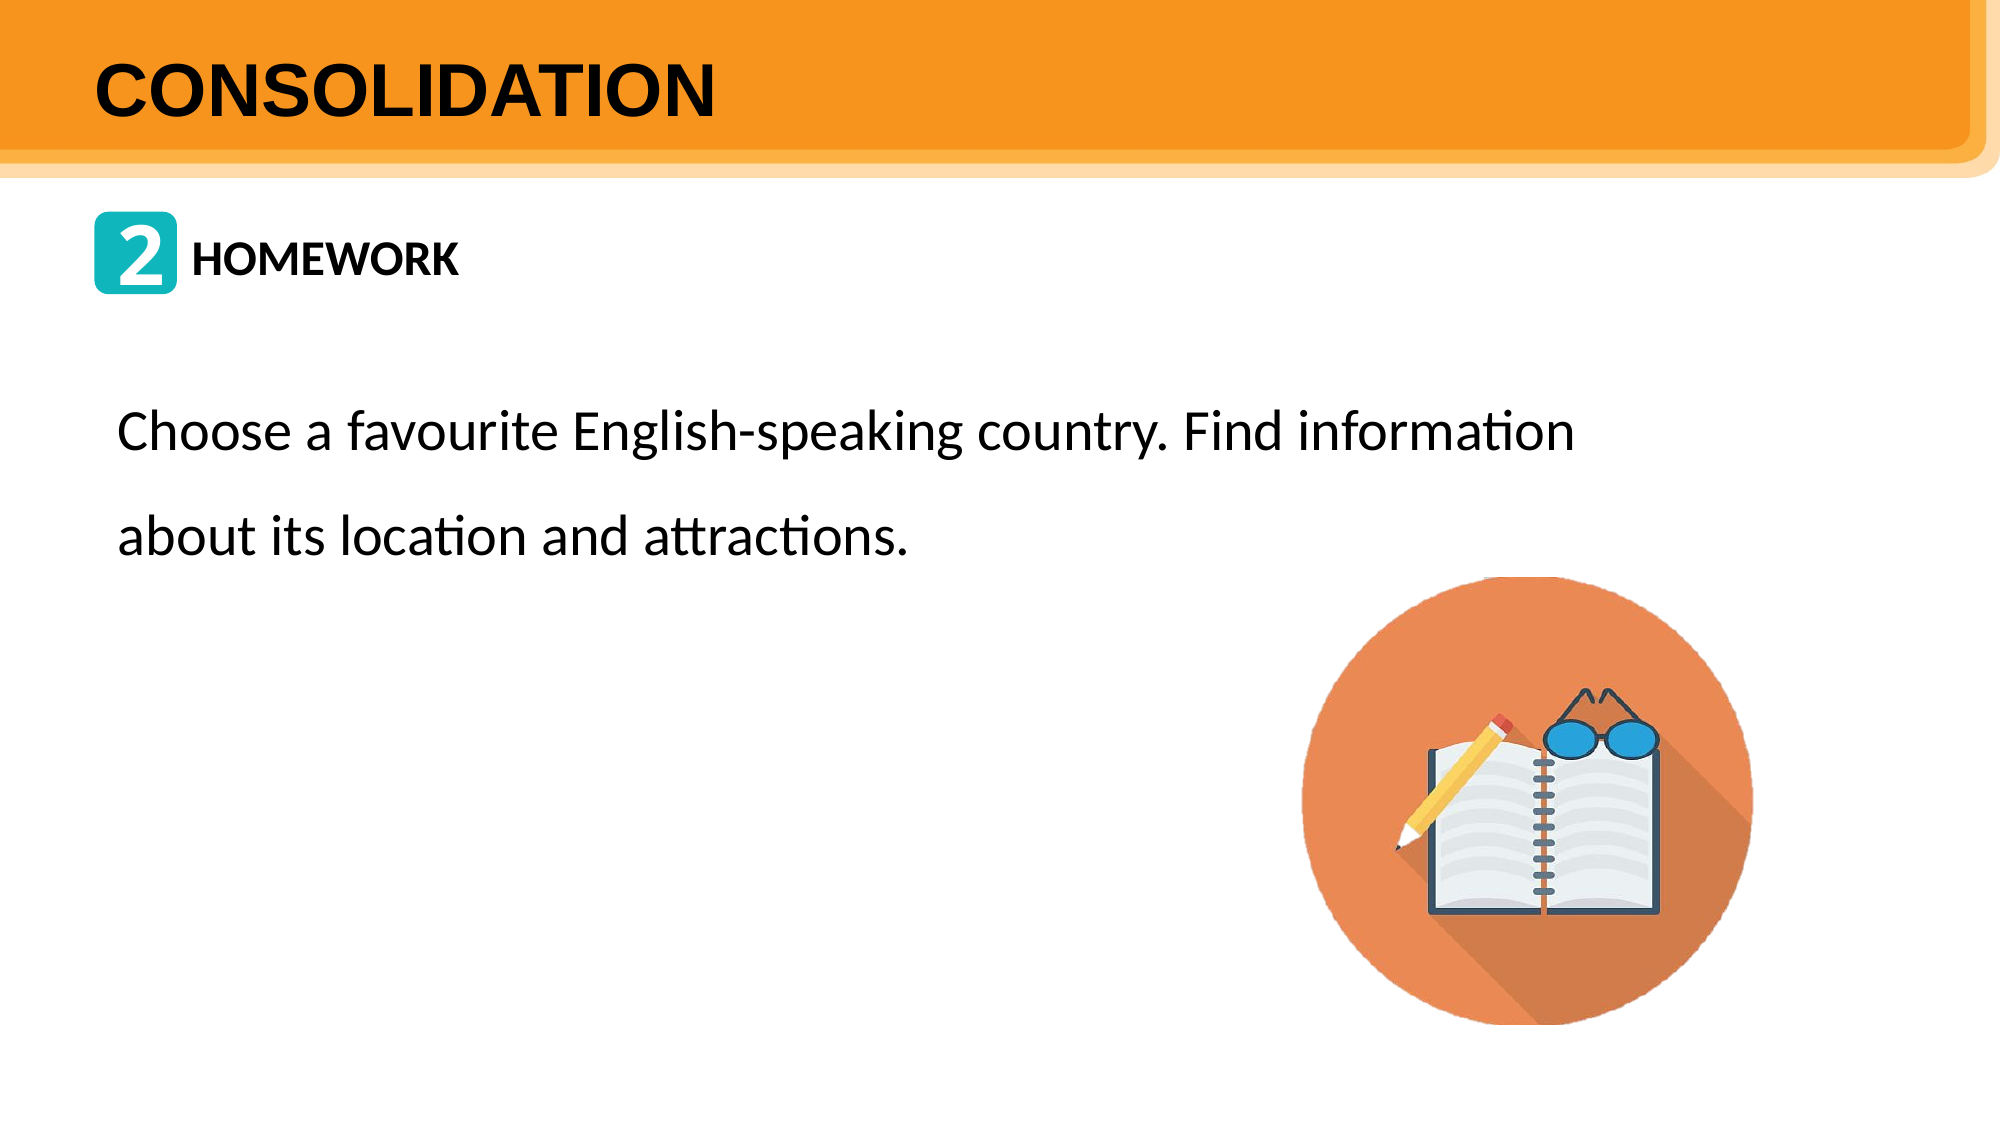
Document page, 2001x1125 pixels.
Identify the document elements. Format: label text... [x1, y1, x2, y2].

picture [0, 0, 2000, 178]
text_box [93, 211, 103, 295]
text_box Choose a favourite English-speaking country. Find information about its location and attractions. [103, 350, 1630, 575]
picture [1206, 577, 1848, 1025]
text_box HOMEWORK [176, 218, 1952, 294]
text_box 2 [103, 194, 169, 310]
text_box [169, 212, 178, 294]
